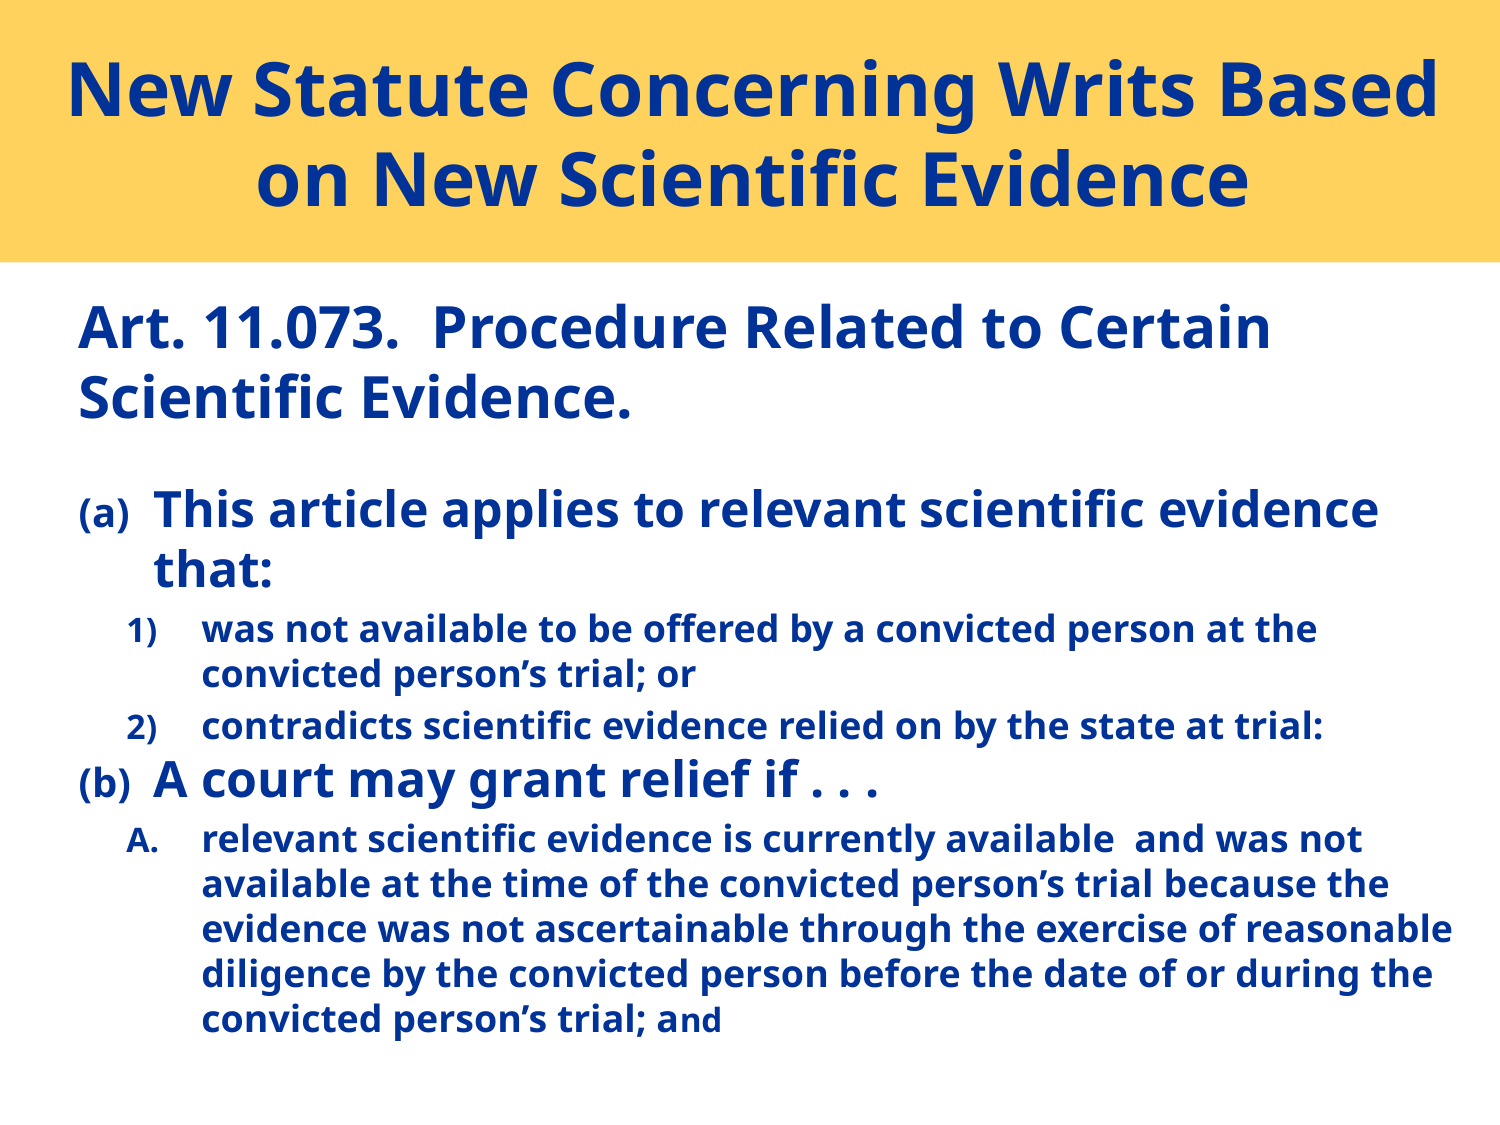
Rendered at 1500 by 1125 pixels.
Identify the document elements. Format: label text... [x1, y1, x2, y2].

list Art. 11.073. Procedure Related to Certain Scientific Evidence. This article applies to relevant scientific evidence that: was not available to be offered by a convicted person at the convicted person’s trial; or contradicts scientific evidence relied on by the state at trial: A court may grant relief if . . . relevant scientific evidence is currently available and was not available at the time of the convicted person’s trial because the evidence was not ascertainable through the exercise of reasonable diligence by the convicted person before the date of or during the convicted person’s trial; and [50, 275, 1475, 1100]
title New Statute Concerning Writs Based on New Scientific Evidence [0, 0, 1500, 263]
